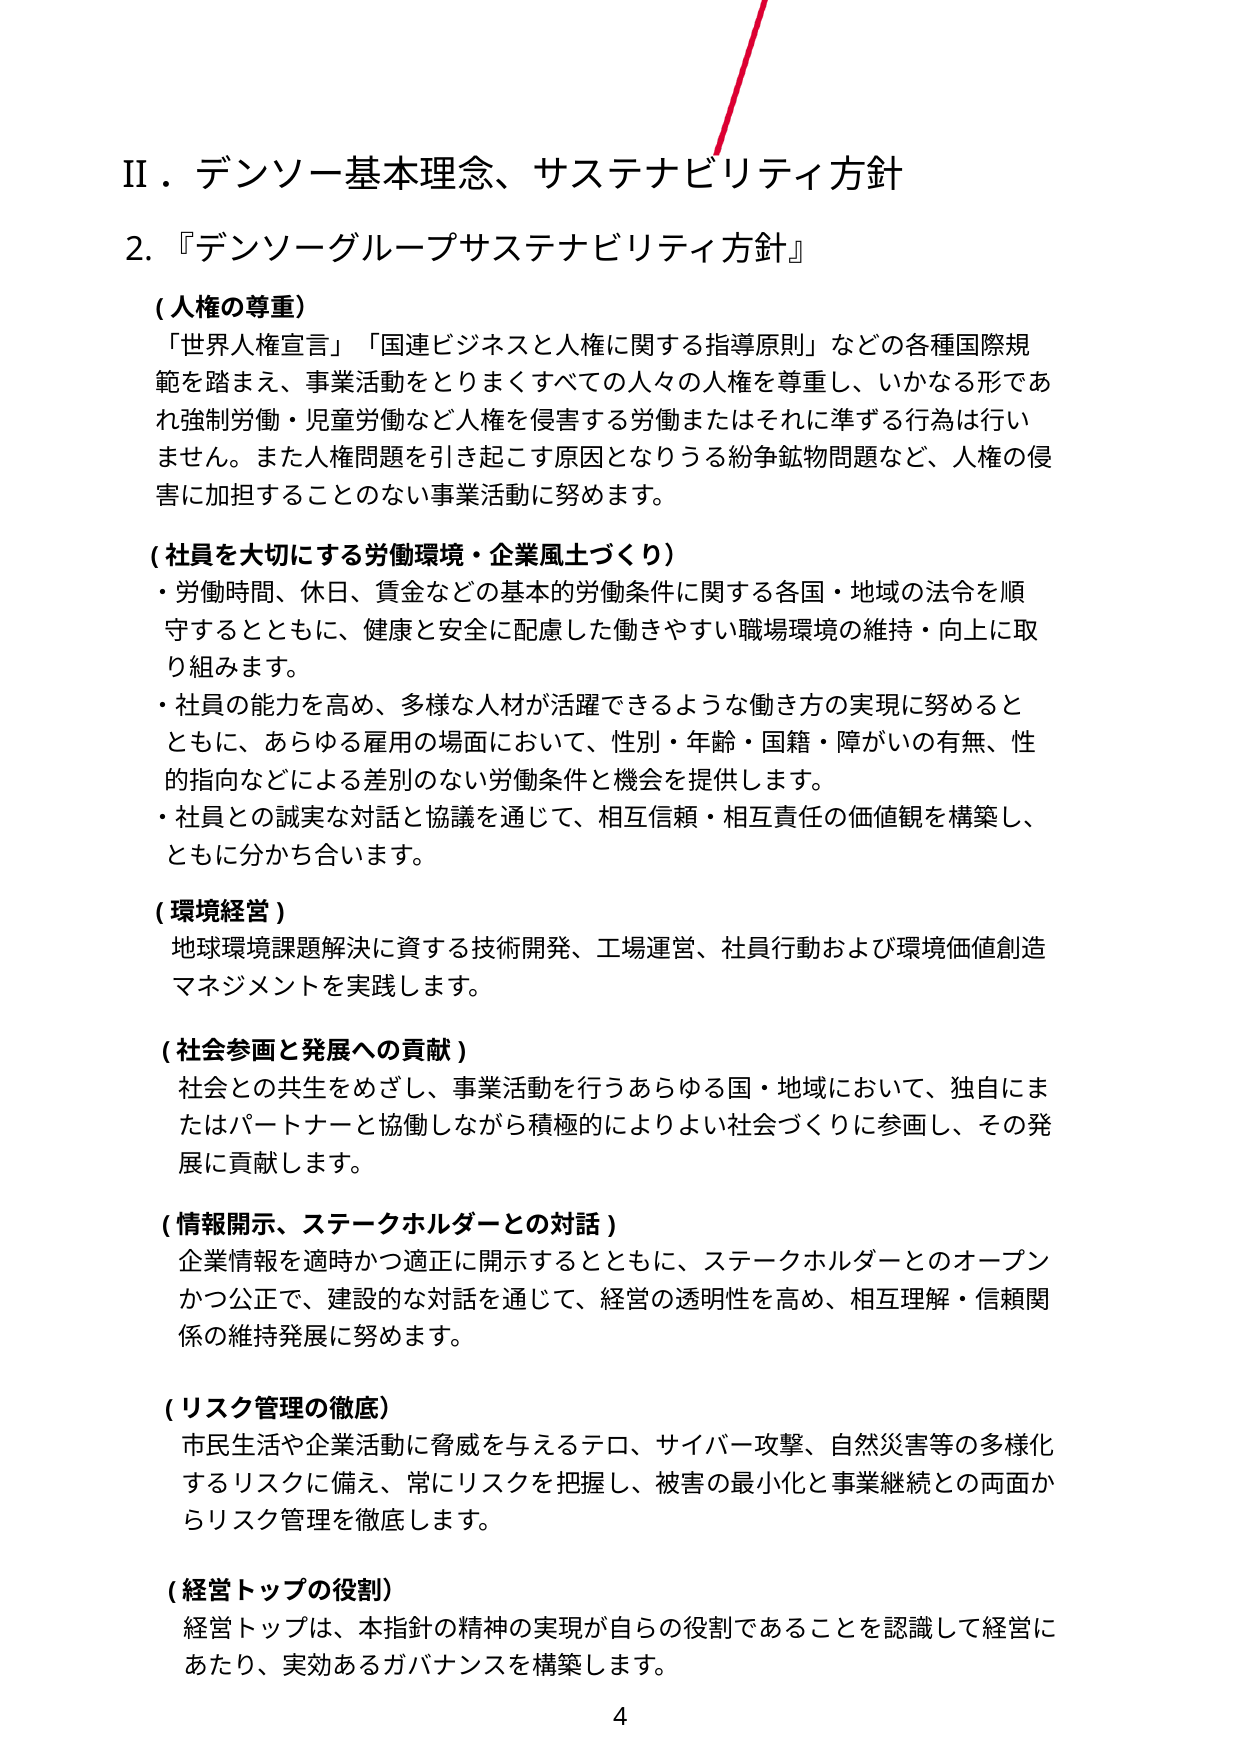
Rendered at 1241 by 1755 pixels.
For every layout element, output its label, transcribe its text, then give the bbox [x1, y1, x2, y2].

text_box (リスク管理の徹底） 市民生活や企業活動に脅威を与えるテロ、サイバー攻撃、自然災害等の多様化するリスクに備え、常にリスクを把握し、被害の最小化と事業継続との両面からリスク管理を徹底します。 [150, 1377, 1079, 1543]
text_box 2.『デンソーグループサステナビリティ方針』 [108, 219, 1183, 276]
text_box (社員を大切にする労働環境・企業風土づくり） ・労働時間、休日、賃金などの基本的労働条件に関する各国・地域の法令を順守するとともに、健康と安全に配慮した働きやすい職場環境の維持・向上に取り組みます。 ・社員の能力を高め、多様な人材が活躍できるような働き方の実現に努めるとともに、あらゆる雇用の場面において、性別・年齢・国籍・障がいの有無、性的指向などによる差別のない労働条件と機会を提供します。 ・社員との誠実な対話と協議を通じて、相互信頼・相互責任の価値観を構築し、ともに分かち合います。 [135, 524, 1064, 877]
text_box (経営トップの役割） 経営トップは、本指針の精神の実現が自らの役割であることを認識して経営にあたり、実効あるガバナンスを構築します。 [153, 1559, 1082, 1688]
text_box (人権の尊重） 「世界人権宣言」「国連ビジネスと人権に関する指導原則」などの各種国際規範を踏まえ、事業活動をとりまくすべての人々の人権を尊重し、いかなる形であれ強制労働・児童労働など人権を侵害する労働またはそれに準ずる行為は行いません。また人権問題を引き起こす原因となりうる紛争鉱物問題など、人権の侵害に加担することのない事業活動に努めます。 [140, 276, 1070, 517]
footer 4 [423, 1692, 817, 1736]
picture [702, 0, 818, 160]
text_box (情報開示、ステークホルダーとの対話) 企業情報を適時かつ適正に開示するとともに、ステークホルダーとのオープンかつ公正で、建設的な対話を通じて、経営の透明性を高め、相互理解・信頼関係の維持発展に努めます。 [147, 1193, 1076, 1359]
text_box (社会参画と発展への貢献) 社会との共生をめざし、事業活動を行うあらゆる国・地域において、独自にまたはパートナーと協働しながら積極的によりよい社会づくりに参画し、その発展に貢献します。 [147, 1019, 1082, 1185]
text_box (環境経営) 地球環境課題解決に資する技術開発、工場運営、社員行動および環境価値創造マネジメントを実践します。 [140, 880, 1070, 1008]
text_box II．デンソー基本理念、サステナビリティ方針 [106, 141, 1241, 203]
